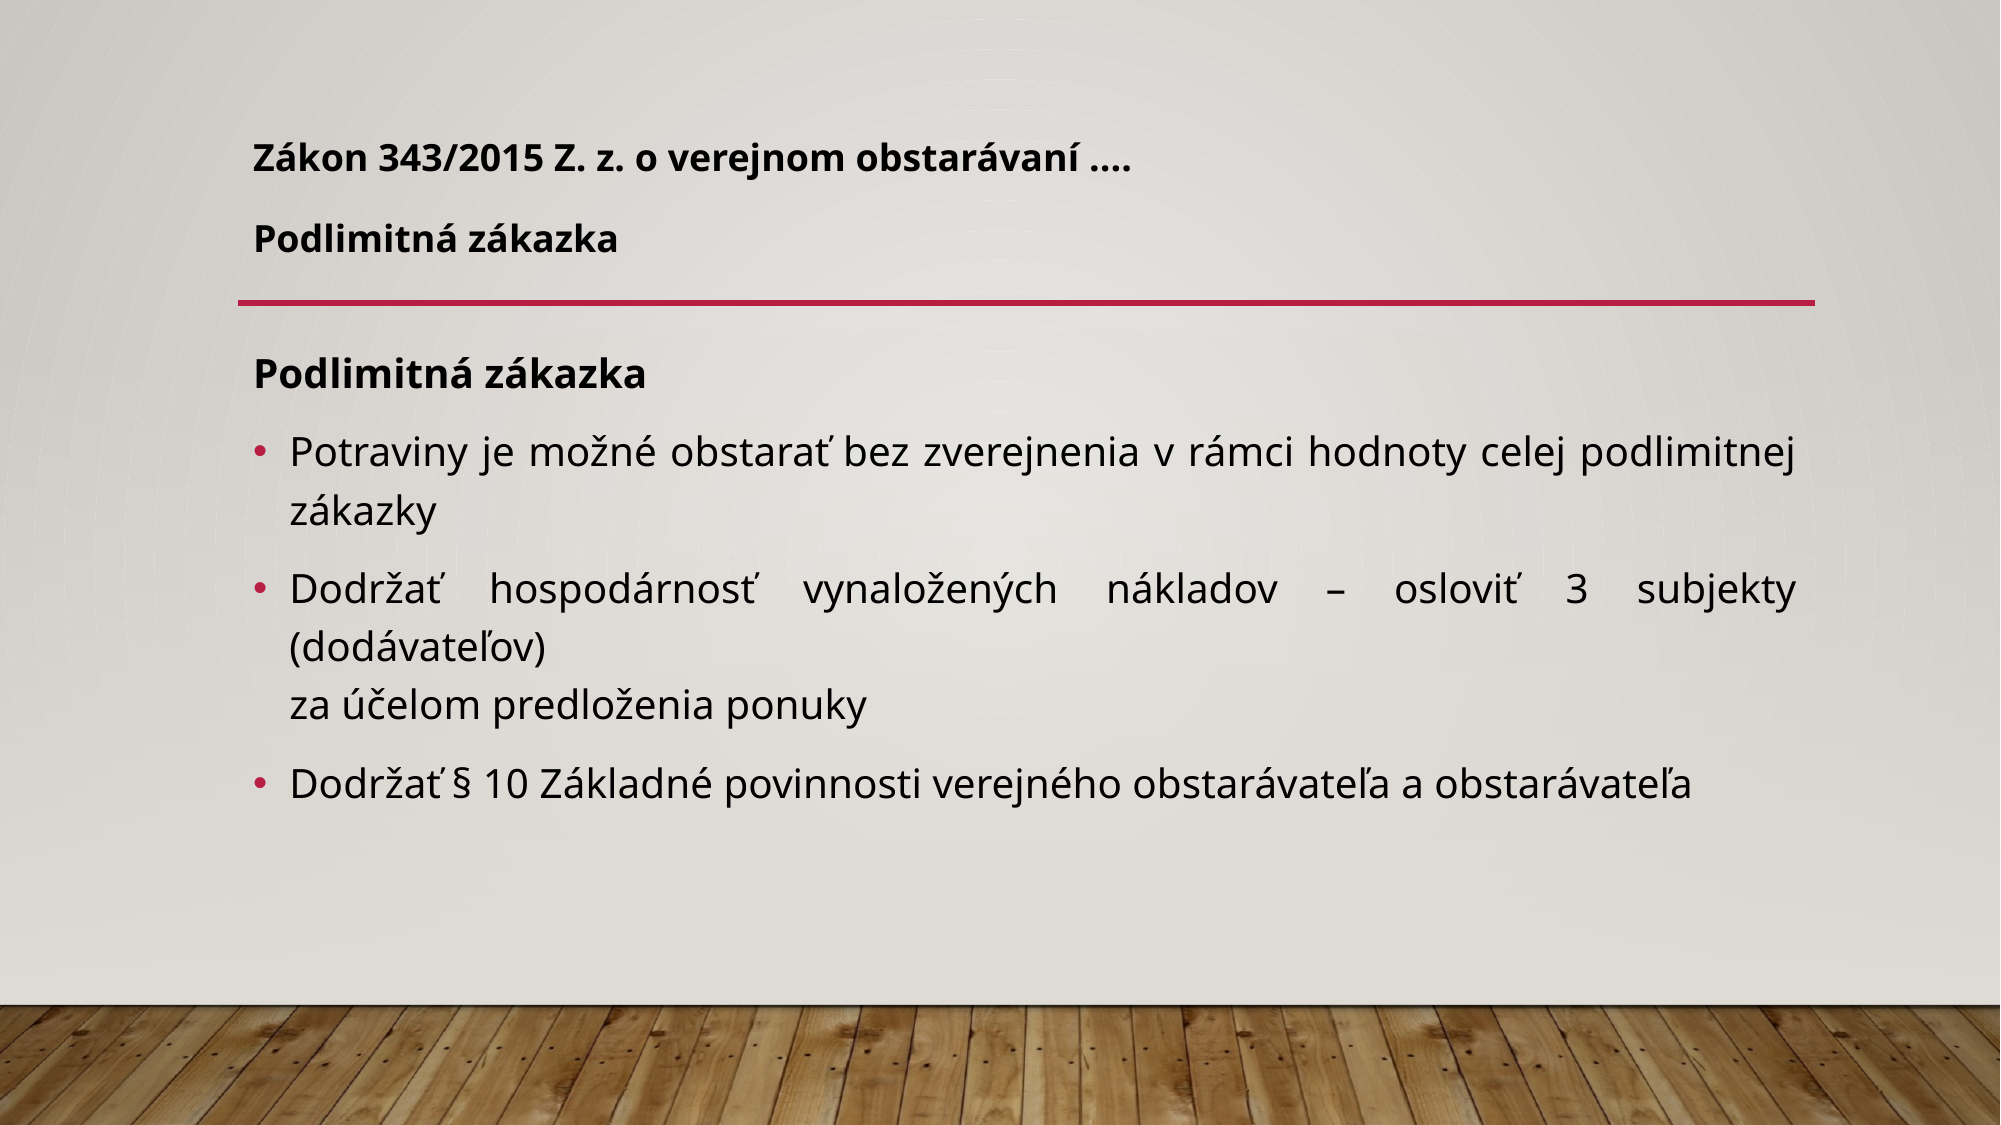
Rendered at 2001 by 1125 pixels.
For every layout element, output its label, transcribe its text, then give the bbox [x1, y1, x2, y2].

list Podlimitná zákazka Potraviny je možné obstarať bez zverejnenia v rámci hodnoty celej podlimitnej zákazky Dodržať hospodárnosť vynaložených nákladov – osloviť 3 subjekty (dodávateľov) za účelom predloženia ponuky Dodržať § 10 Základné povinnosti verejného obstarávateľa a obstarávateľa [238, 330, 1814, 897]
title Zákon 343/2015 Z. z. o verejnom obstarávaní .... Podlimitná zákazka [238, 131, 1814, 305]
picture [0, 1005, 2000, 1125]
